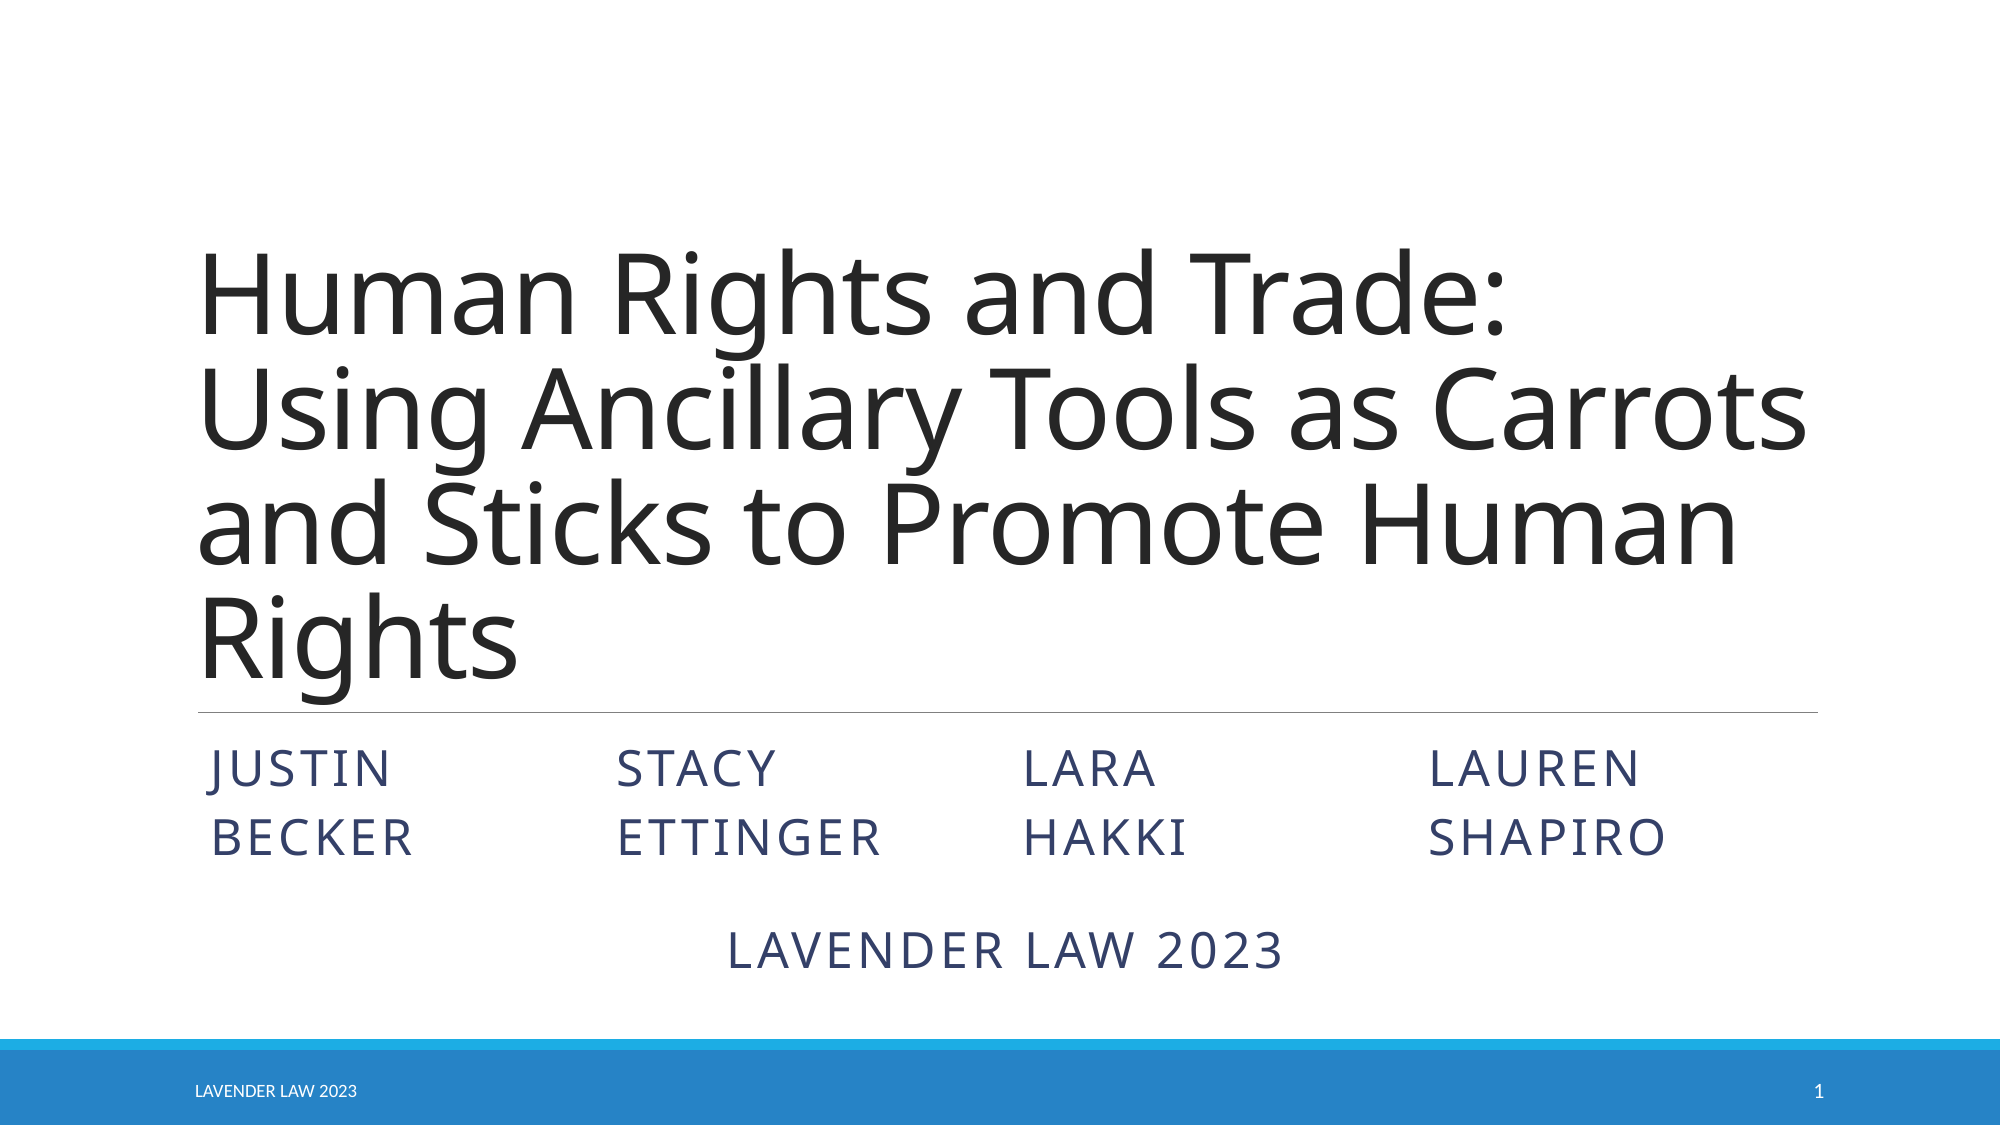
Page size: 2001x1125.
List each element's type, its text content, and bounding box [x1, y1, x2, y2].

title Human Rights and Trade: Using Ancillary Tools as Carrots and Sticks to Promote Human Rights [180, 124, 1830, 710]
slide_number 1 [1624, 1059, 1840, 1120]
subtitle Lavender law 2023 [180, 828, 1831, 1017]
footer Lavender law 2023 [180, 1059, 972, 1120]
table_header Justin becker [195, 726, 601, 877]
table_header Lauren shapiro [1413, 726, 1819, 877]
table_header Lara hakki [1007, 726, 1413, 877]
table_header Stacy Ettinger [601, 726, 1007, 877]
